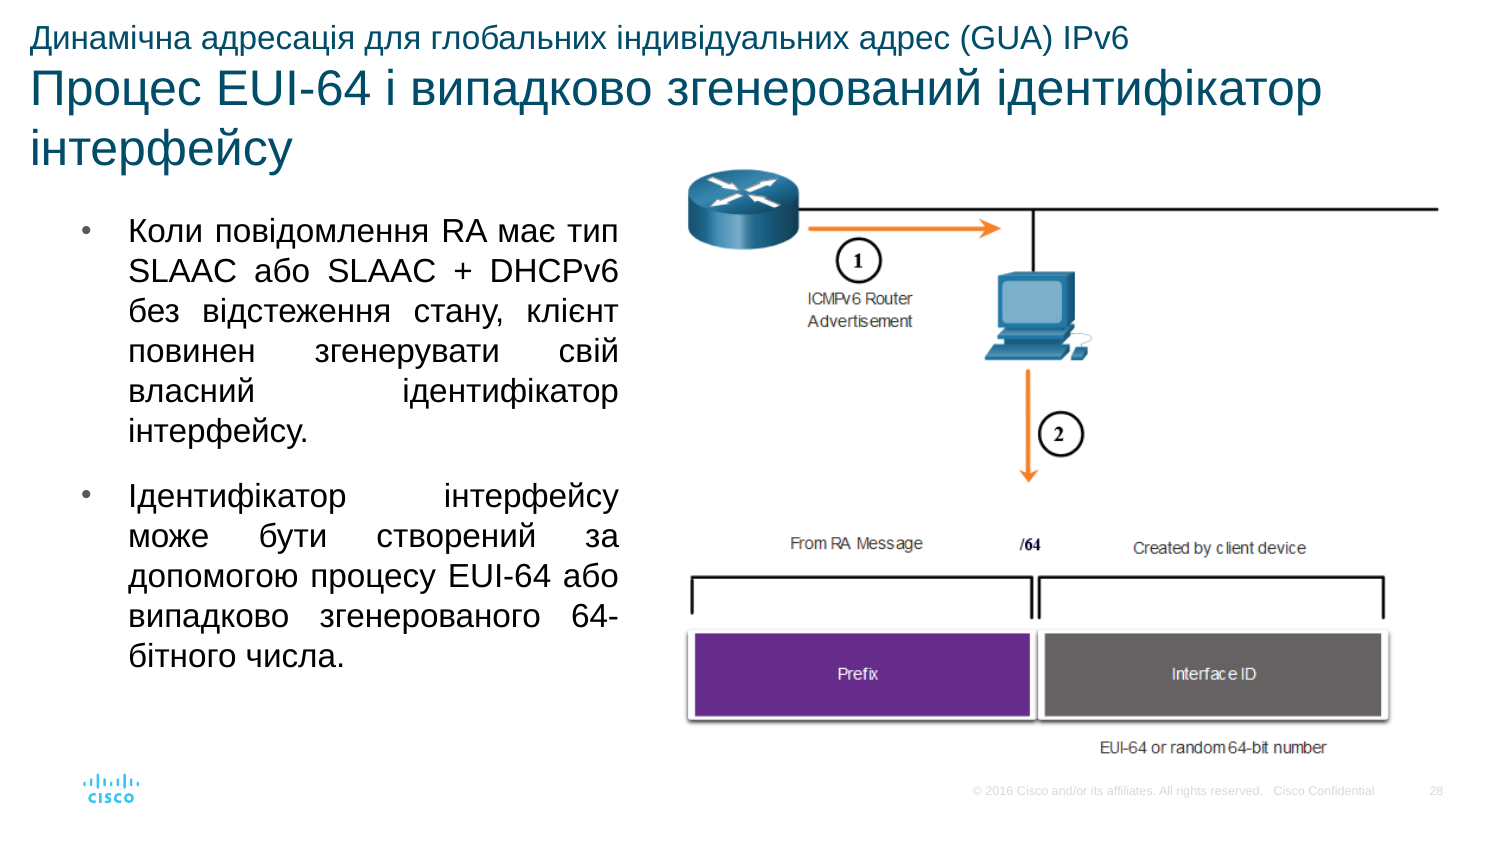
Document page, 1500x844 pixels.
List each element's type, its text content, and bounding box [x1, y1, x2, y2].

title Динамічна адресація для глобальних індивідуальних адрес (GUA) IPv6 Процес EUI-64 і випадково згенерований ідентифікатор інтерфейсу [14, 35, 1450, 156]
list Коли повідомлення RA має тип SLAAC або SLAAC + DHCPv6 без відстеження стану, клієнт повинен згенерувати свій власний ідентифікатор інтерфейсу. Ідентифікатор інтерфейсу може бути створений за допомогою процесу EUI-64 або випадково згенерованого 64-бітного числа. [66, 202, 625, 749]
picture [630, 143, 1451, 776]
